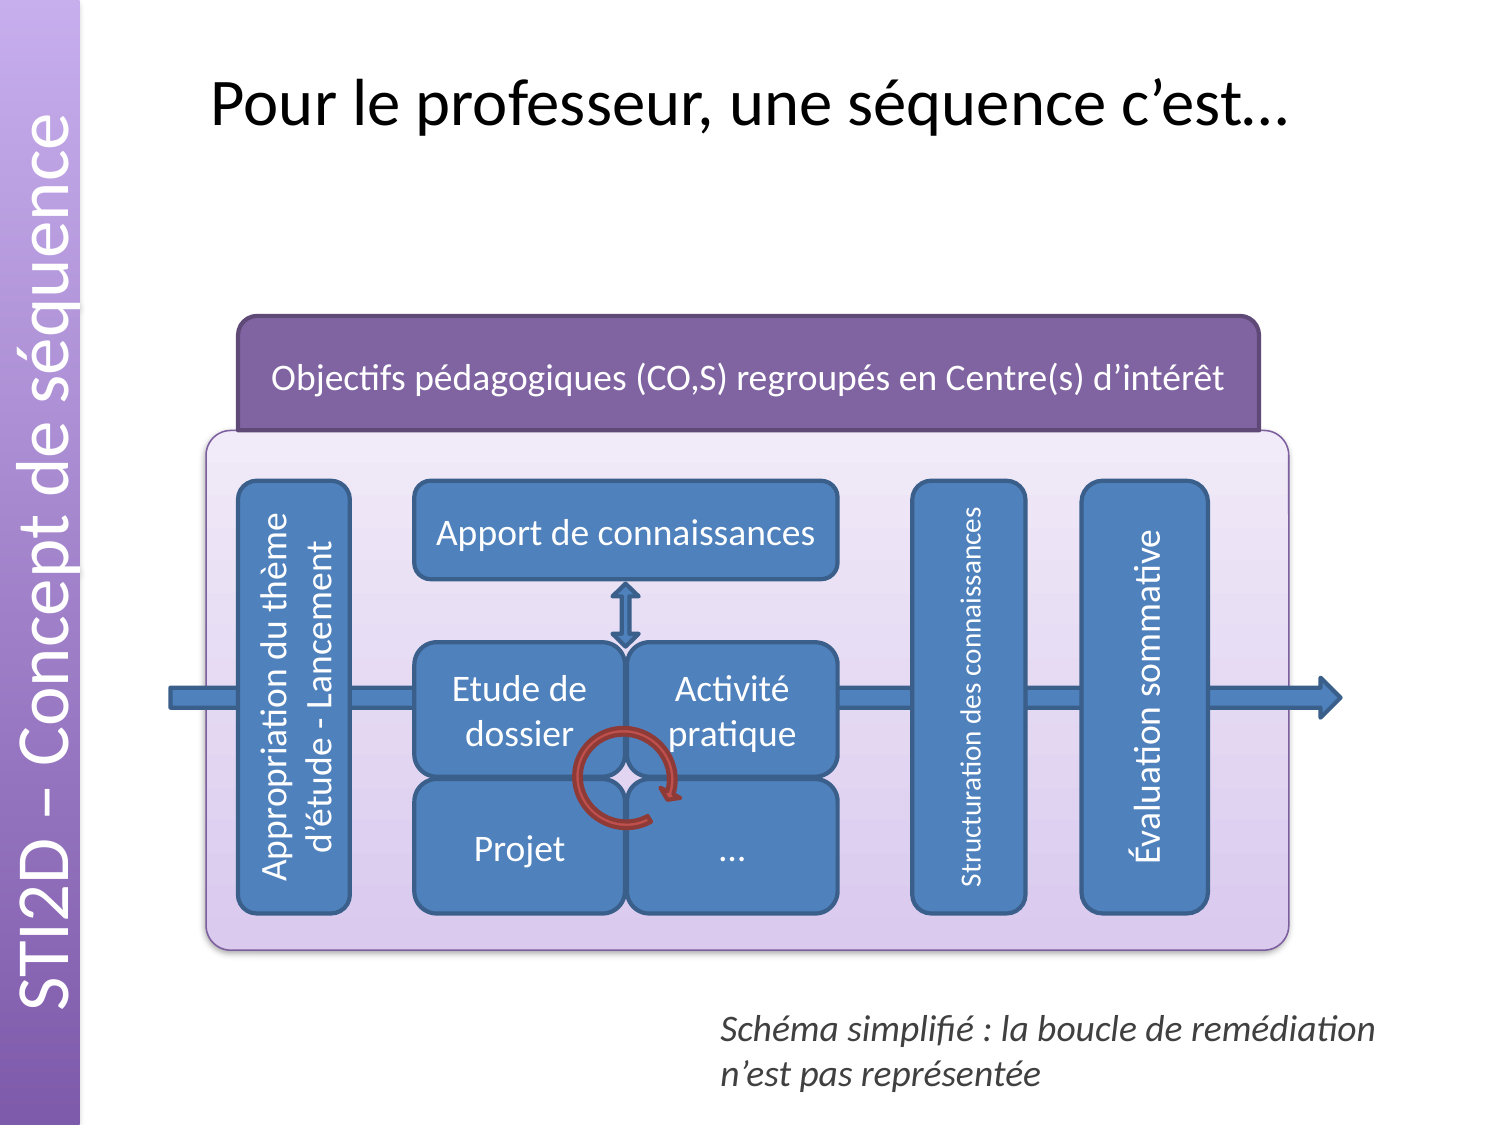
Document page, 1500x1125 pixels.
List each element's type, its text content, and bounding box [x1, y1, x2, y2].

text_box Projet [412, 778, 626, 916]
text_box [572, 725, 683, 831]
text_box [352, 685, 412, 710]
text_box [205, 710, 1290, 951]
text_box Appropriation du thème d’étude - Lancement [235, 478, 352, 916]
text_box … [624, 778, 840, 916]
text_box Schéma simplifié : la boucle de remédiation n’est pas représentée [705, 996, 1454, 1102]
text_box Structuration des connaissances [910, 478, 1028, 916]
title Pour le professeur, une séquence c’est… [84, 45, 1425, 154]
text_box [610, 581, 641, 649]
text_box Objectifs pédagogiques (CO,S) regroupés en Centre(s) d’intérêt [235, 313, 1262, 433]
text_box Apport de connaissances [412, 478, 840, 582]
text_box [205, 429, 1290, 685]
text_box STI2D – Concept de séquence [0, 0, 80, 1125]
text_box Évaluation sommative [1079, 478, 1211, 916]
text_box [1028, 685, 1079, 710]
text_box Activité pratique [624, 640, 840, 779]
text_box Etude de dossier [412, 640, 626, 779]
text_box [1211, 675, 1343, 720]
text_box [840, 685, 910, 710]
text_box [168, 685, 235, 710]
